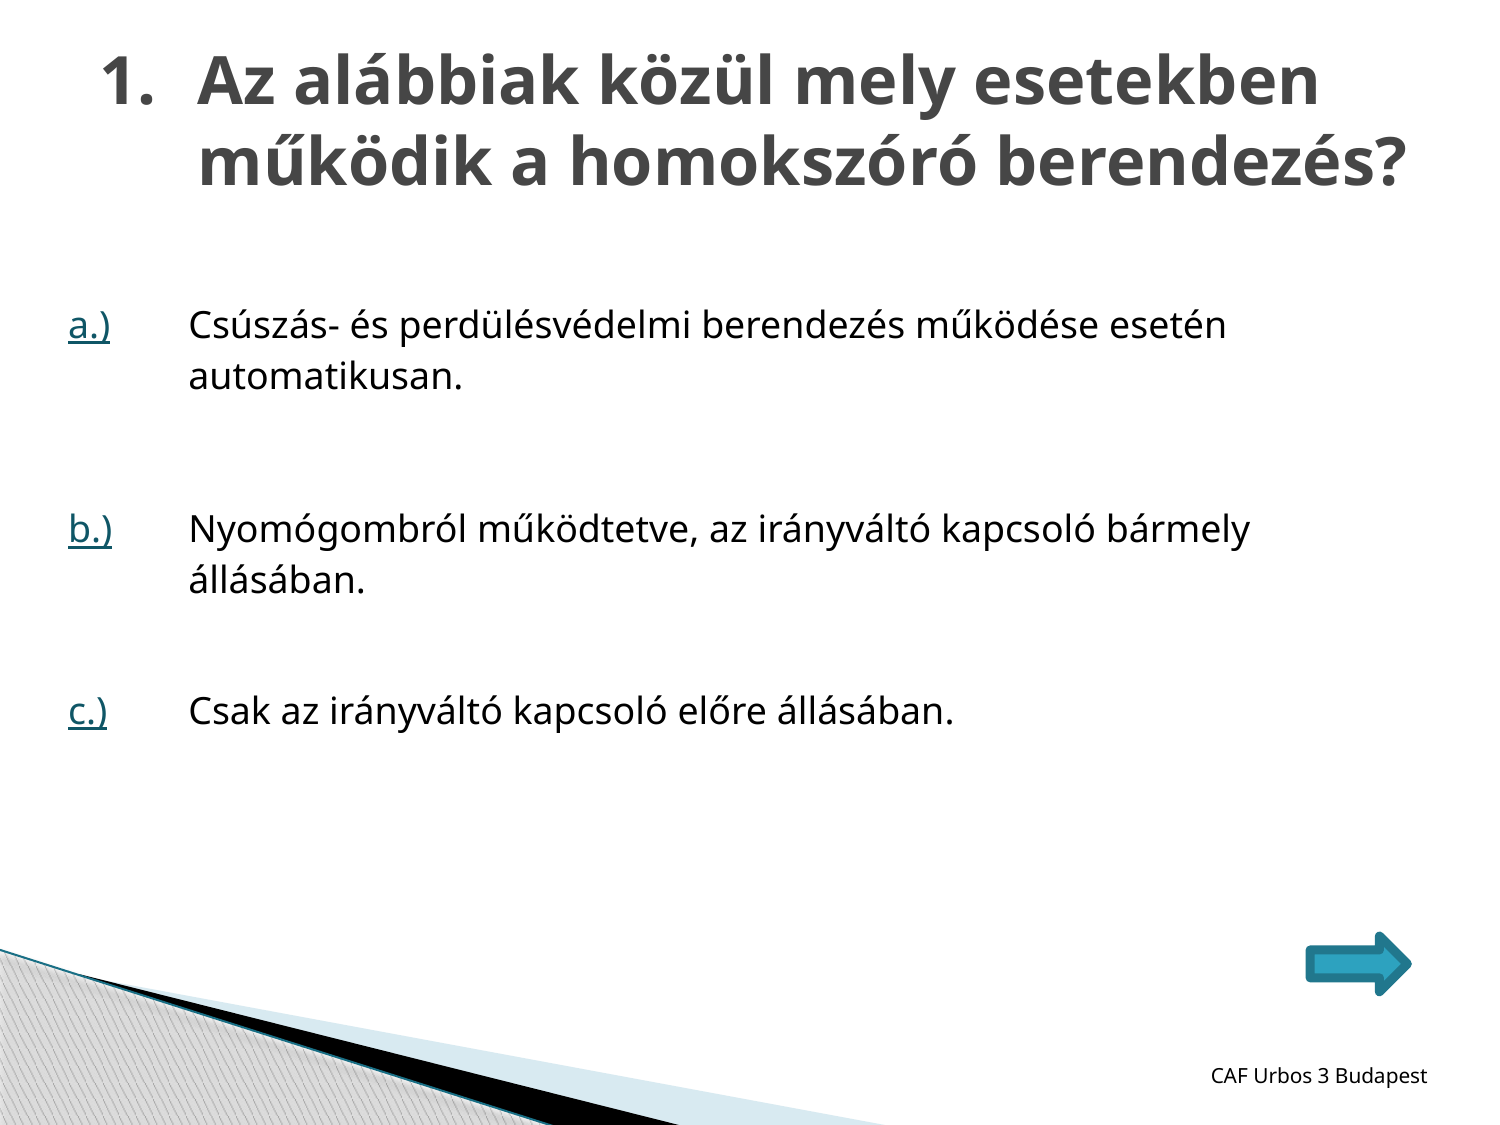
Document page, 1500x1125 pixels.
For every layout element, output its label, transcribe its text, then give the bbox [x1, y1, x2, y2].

table_header a.) [53, 291, 173, 496]
title Az alábbiak közül mely esetekben működik a homokszóró berendezés? [183, 30, 1436, 256]
table_cell Csak az irányváltó kapcsoló előre állásában. [173, 677, 1435, 858]
text_box [1305, 931, 1412, 997]
table_cell c.) [53, 677, 173, 858]
slide_number 1. [29, 30, 172, 138]
table_cell Nyomógombról működtetve, az irányváltó kapcsoló bármely állásában. [173, 496, 1435, 677]
table_cell b.) [53, 496, 173, 677]
table_header Csúszás- és perdülésvédelmi berendezés működése esetén automatikusan. [173, 291, 1435, 496]
footer CAF Urbos 3 Budapest [667, 1038, 1443, 1099]
